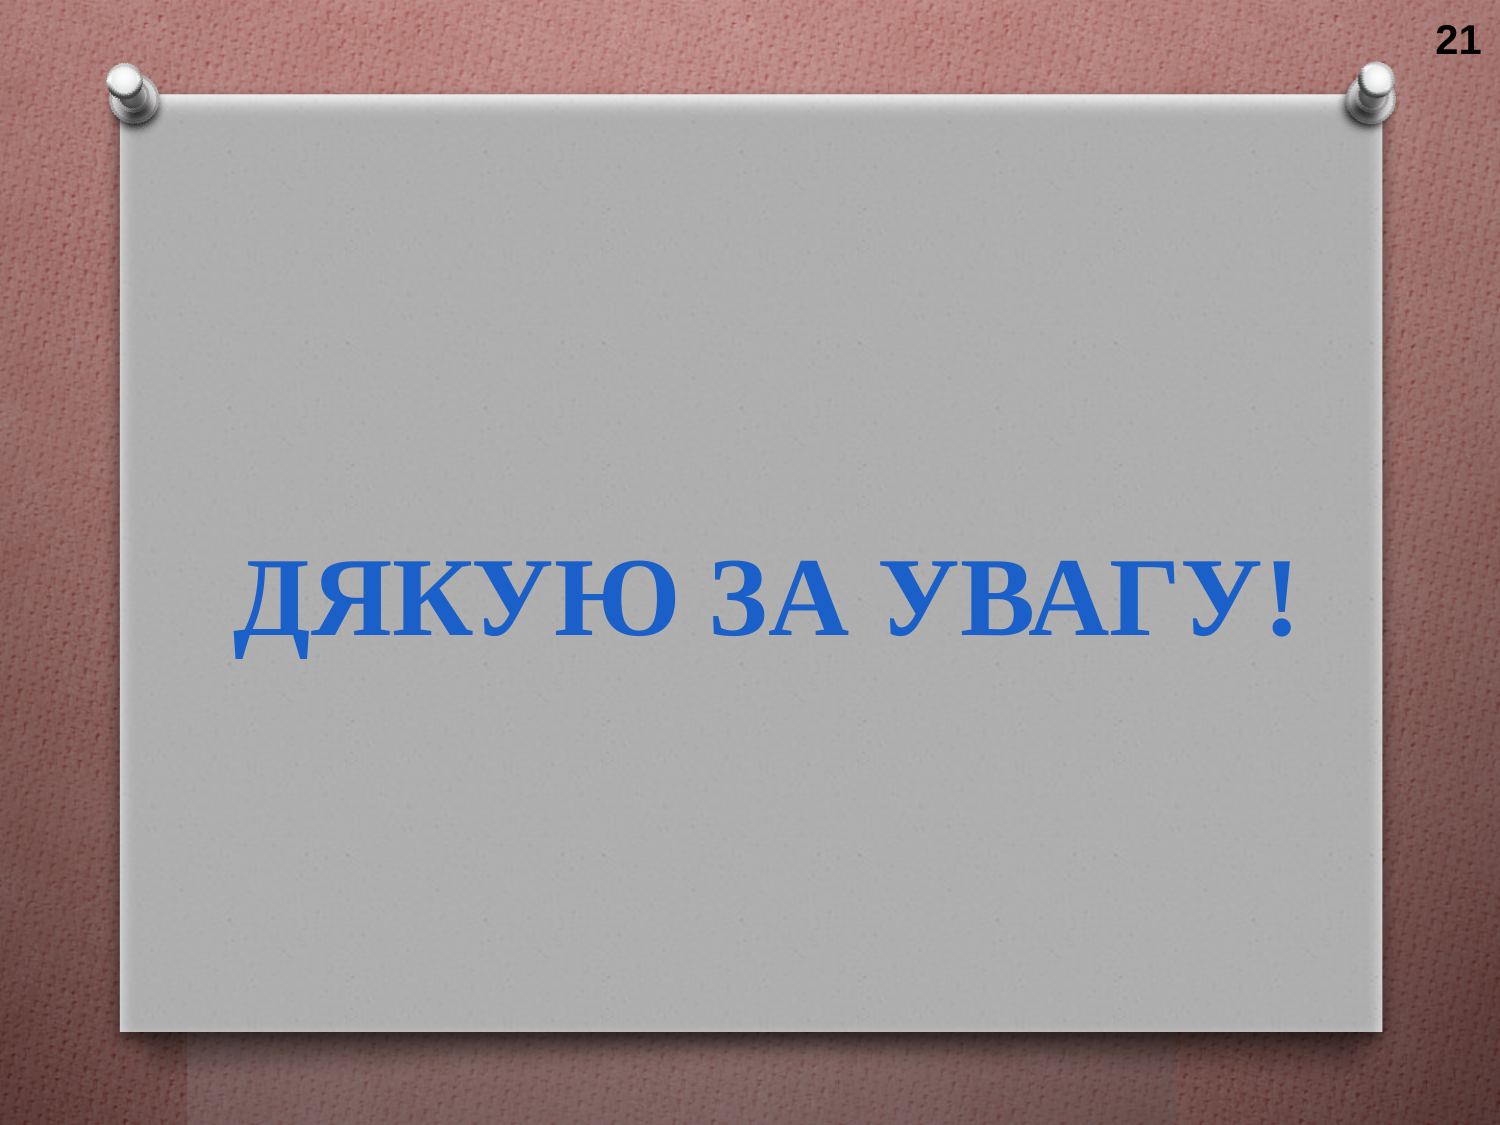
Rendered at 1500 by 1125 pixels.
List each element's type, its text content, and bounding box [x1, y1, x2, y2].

picture [75, 29, 198, 153]
text_box 21 [1417, 5, 1500, 89]
picture [1317, 35, 1439, 156]
list ДЯКУЮ ЗА УВАГУ! [147, 515, 1388, 671]
